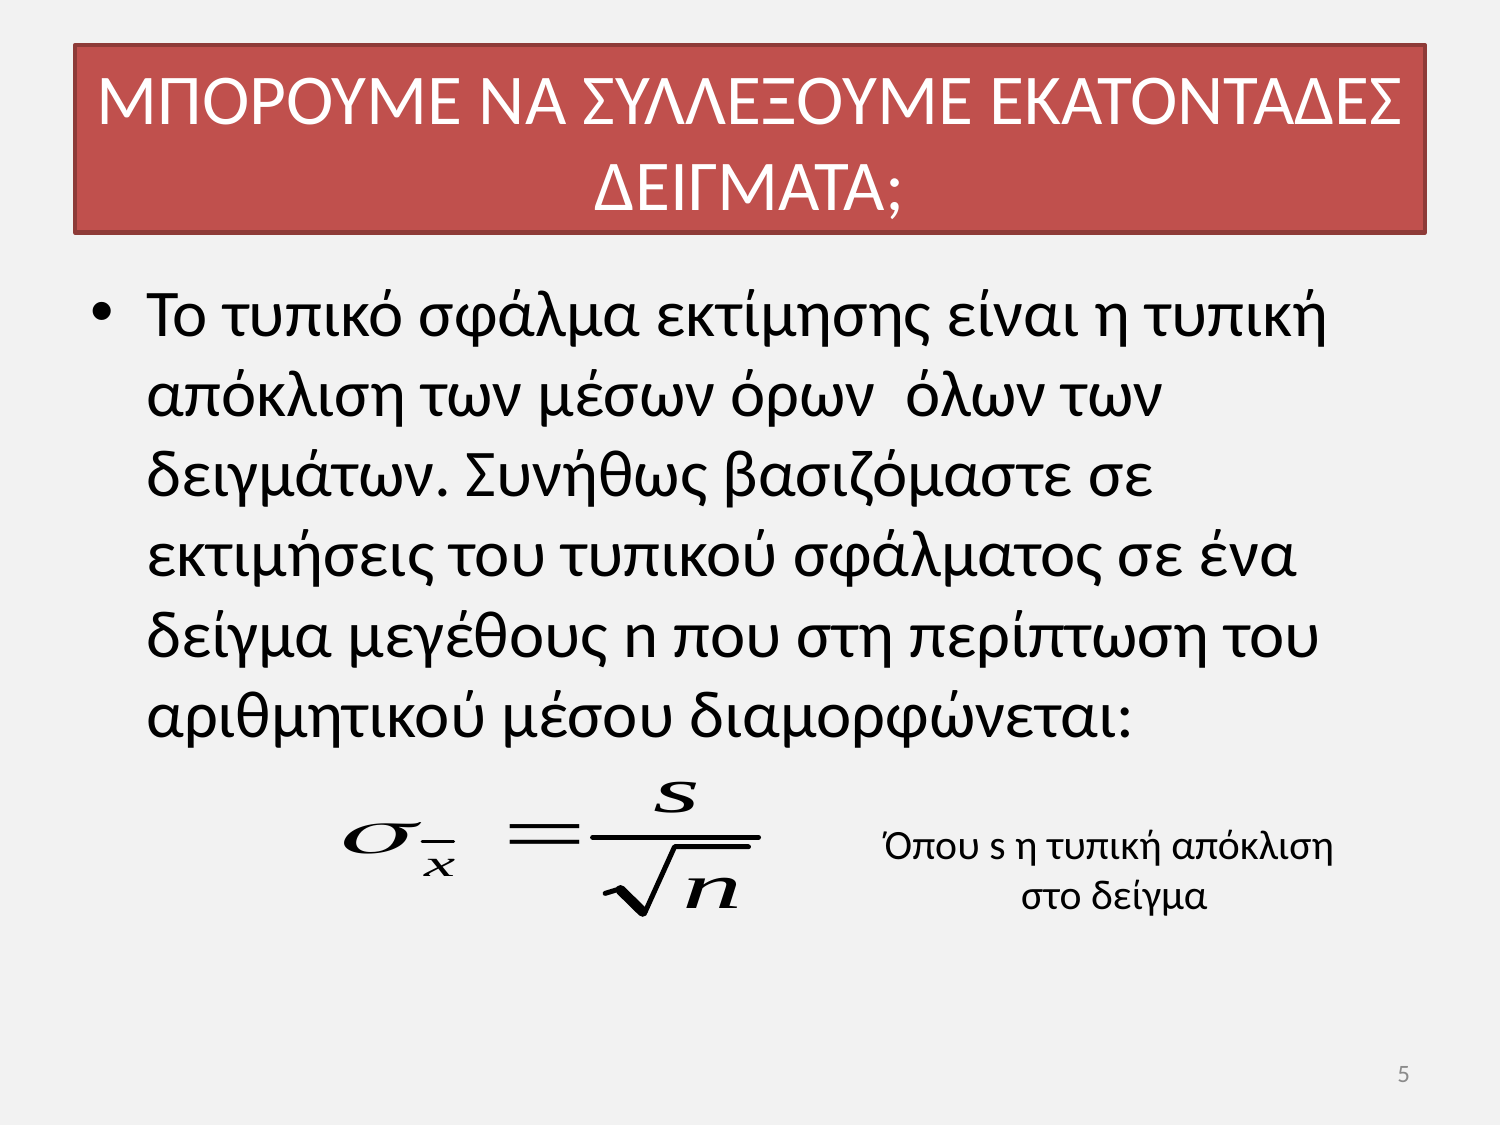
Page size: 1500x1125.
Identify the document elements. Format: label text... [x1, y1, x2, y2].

slide_number 5 [1074, 1042, 1425, 1103]
title MΠΟΡΟΥΜΕ ΝΑ ΣΥΛΛΕΞΟΥΜΕ ΕΚΑΤΟΝΤΑΔΕΣ ΔΕΙΓΜΑΤΑ; [73, 43, 1427, 235]
text_box Όπου s η τυπική απόκλιση στο δείγμα [869, 810, 1359, 926]
list Το τυπικό σφάλμα εκτίμησης είναι η τυπική απόκλιση των μέσων όρων όλων των δειγμάτων. Συνήθως βασιζόμαστε σε εκτιμήσεις του τυπικού σφάλματος σε ένα δείγμα μεγέθους n που στη περίπτωση του αριθμητικού μέσου διαμορφώνεται: [75, 262, 1425, 1005]
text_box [324, 751, 786, 929]
